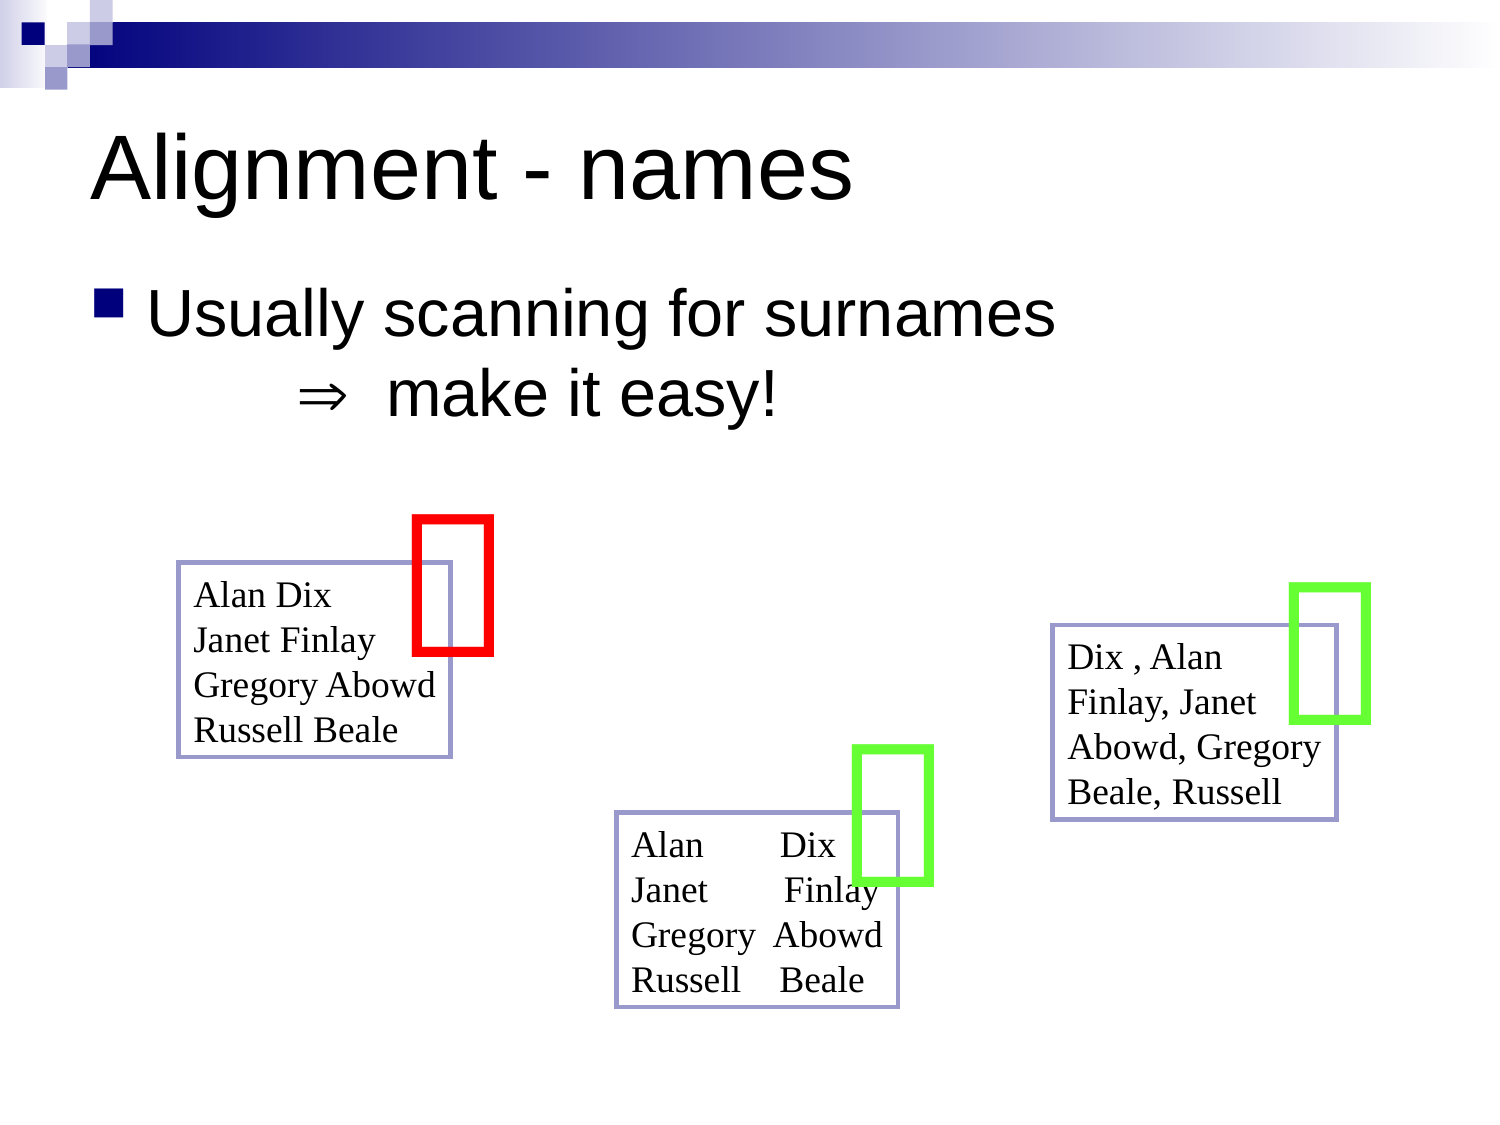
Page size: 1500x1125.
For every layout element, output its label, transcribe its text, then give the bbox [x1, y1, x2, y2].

text_box  [1256, 517, 1406, 773]
text_box  [818, 680, 969, 936]
text_box Alan Dix Janet Finlay Gregory Abowd Russell Beale [178, 562, 451, 758]
text_box Dix , Alan Finlay, Janet Abowd, Gregory Beale, Russell [1052, 624, 1337, 820]
text_box Alan Dix Janet Finlay Gregory Abowd Russell Beale [616, 812, 898, 1008]
text_box  [378, 449, 529, 705]
list Usually scanning for surnames  make it easy! [74, 262, 1426, 1001]
title Alignment - names [74, 74, 1426, 251]
